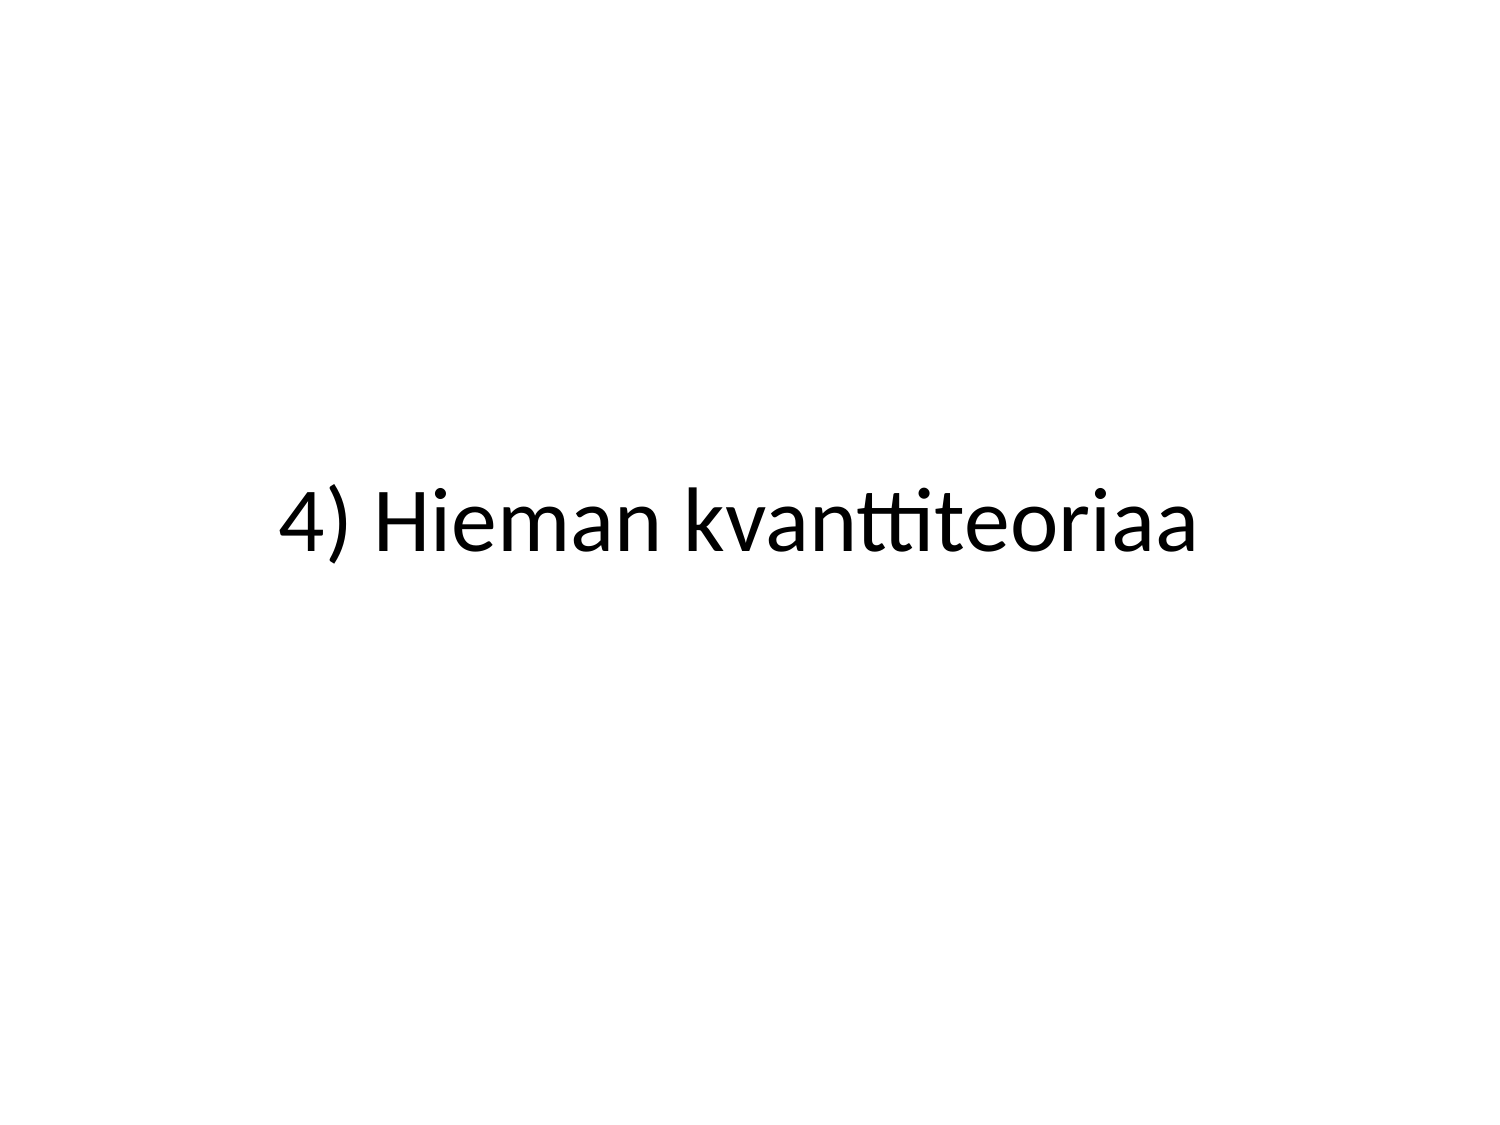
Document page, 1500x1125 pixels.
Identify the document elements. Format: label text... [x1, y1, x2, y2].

title 4) Hieman kvanttiteoriaa [64, 420, 1415, 609]
